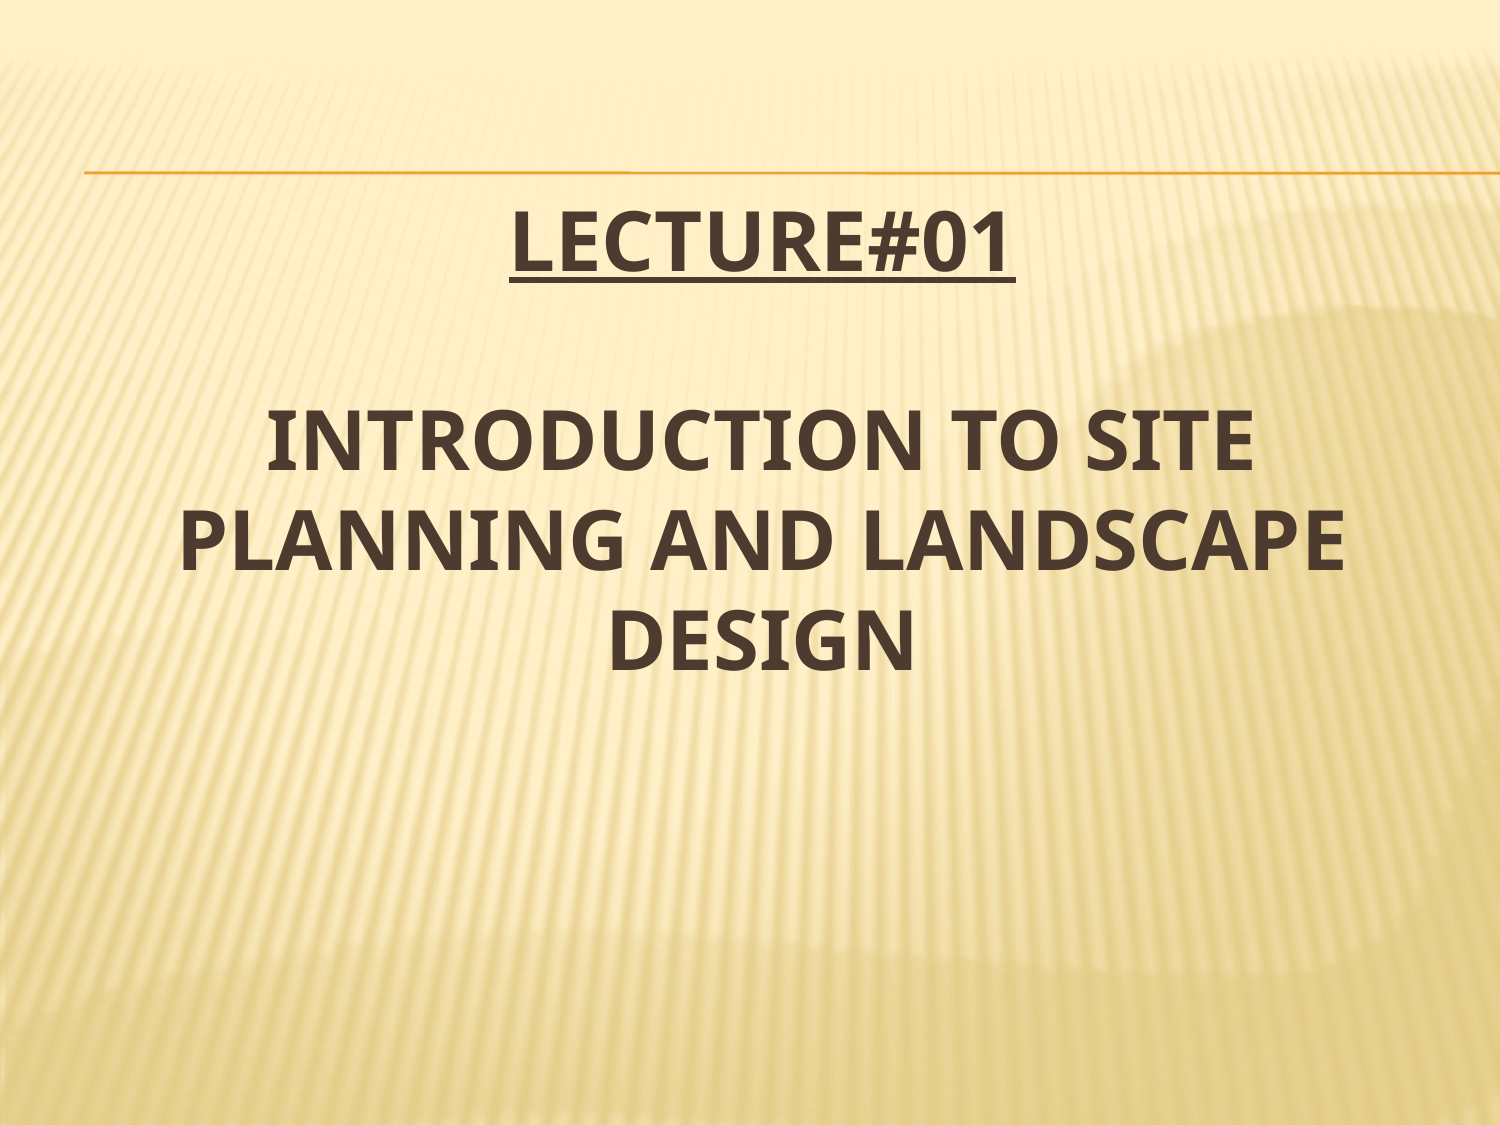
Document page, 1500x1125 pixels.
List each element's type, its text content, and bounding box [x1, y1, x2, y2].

title LECTURE#01 INTRODUCTION TO SITE PLANNING AND LANDSCAPE DESIGN [50, 75, 1475, 900]
